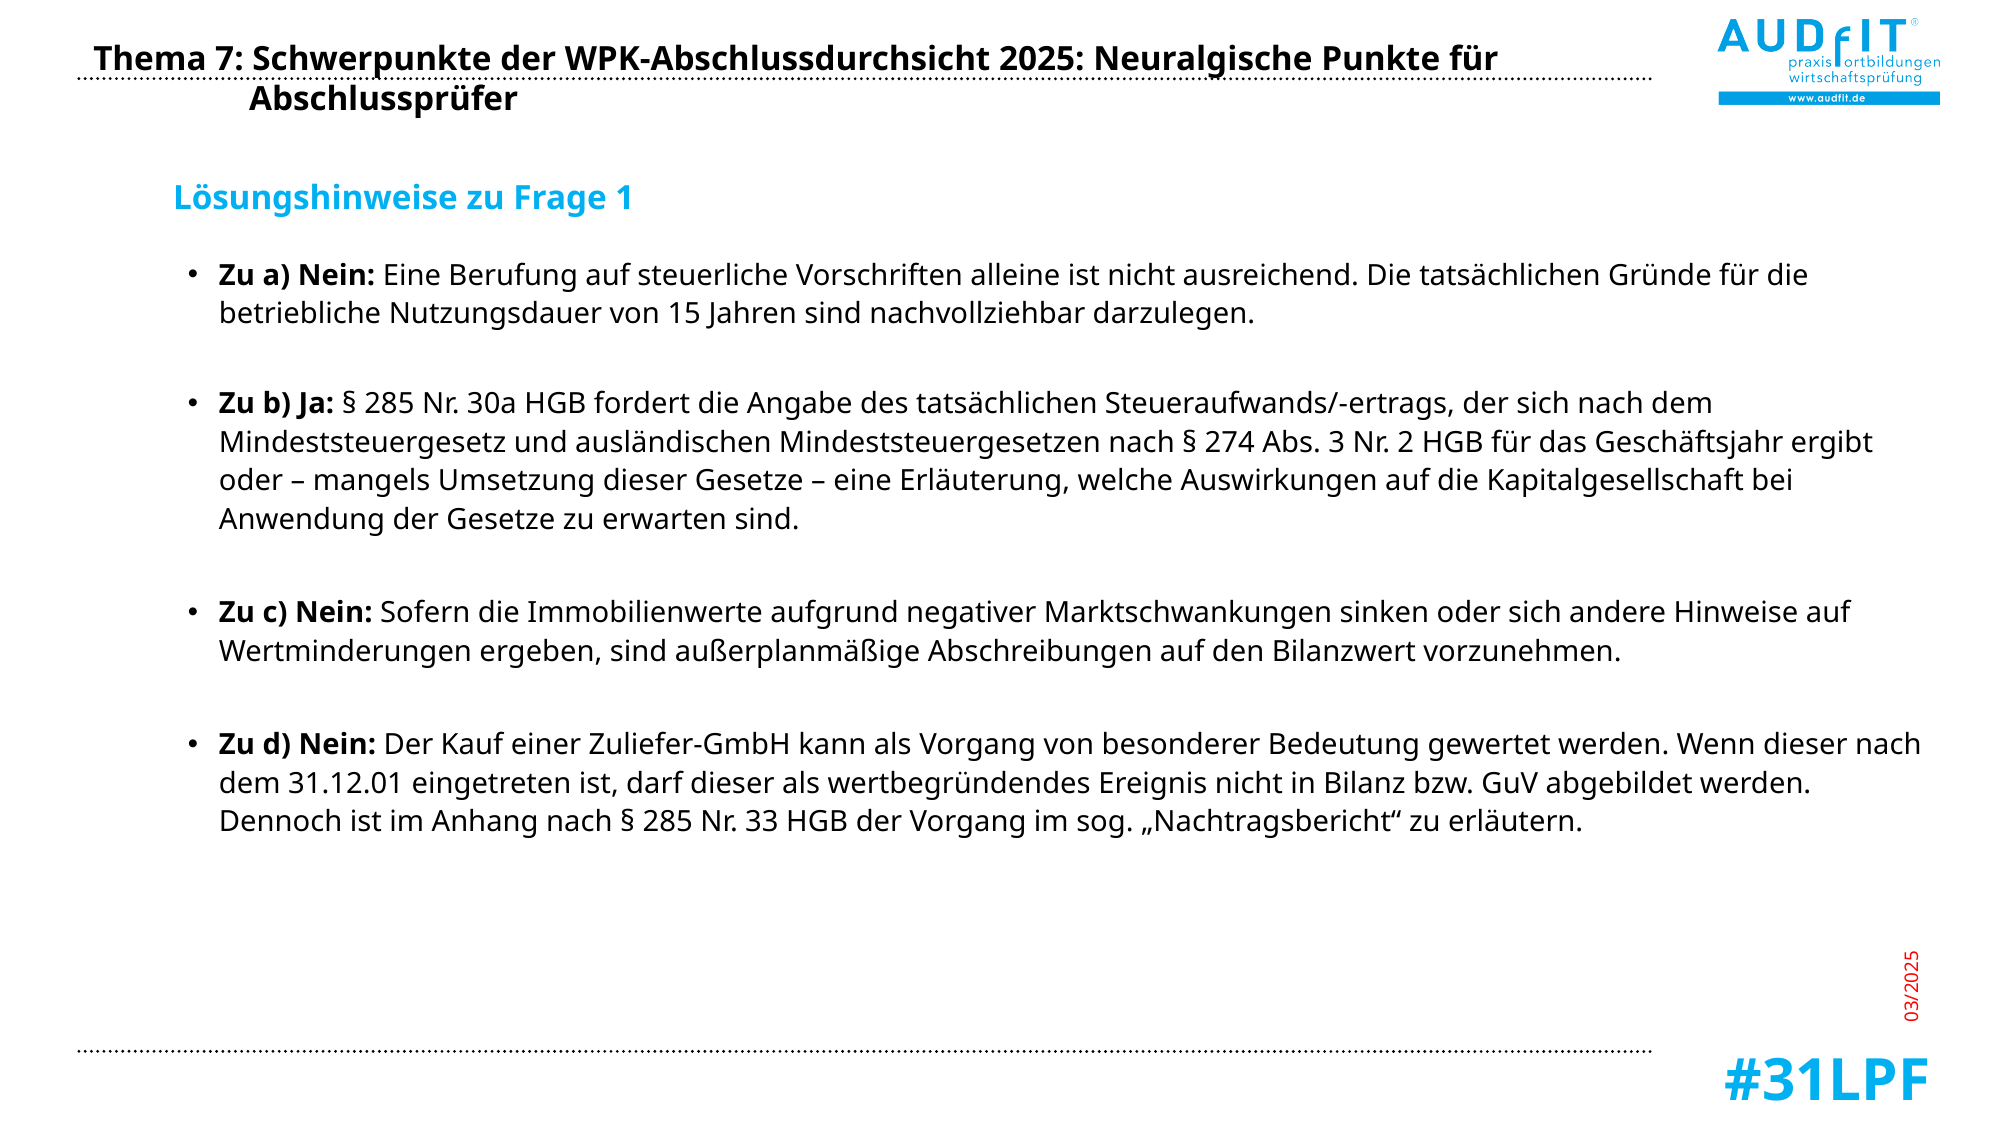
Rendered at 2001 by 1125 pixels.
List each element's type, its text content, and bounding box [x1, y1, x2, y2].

text_box Zu a) Nein: Eine Berufung auf steuerliche Vorschriften alleine ist nicht ausreichend. Die tatsächlichen Gründe für die betriebliche Nutzungsdauer von 15 Jahren sind nachvollziehbar darzulegen. Zu b) Ja: § 285 Nr. 30a HGB fordert die Angabe des tatsächlichen Steueraufwands/-ertrags, der sich nach dem Mindeststeuergesetz und ausländischen Mindeststeuergesetzen nach § 274 Abs. 3 Nr. 2 HGB für das Geschäftsjahr ergibt oder – mangels Umsetzung dieser Gesetze – eine Erläuterung, welche Auswirkungen auf die Kapitalgesellschaft bei Anwendung der Gesetze zu erwarten sind. Zu c) Nein: Sofern die Immobilienwerte aufgrund negativer Marktschwankungen sinken oder sich andere Hinweise auf Wertminderungen ergeben, sind außerplanmäßige Abschreibungen auf den Bilanzwert vorzunehmen. Zu d) Nein: Der Kauf einer Zuliefer-GmbH kann als Vorgang von besonderer Bedeutung gewertet werden. Wenn dieser nach dem 31.12.01 eingetreten ist, darf dieser als wertbegründendes Ereignis nicht in Bilanz bzw. GuV abgebildet werden. Dennoch ist im Anhang nach § 285 Nr. 33 HGB der Vorgang im sog. „Nachtragsbericht“ zu erläutern. [173, 245, 1945, 845]
text_box Thema 7: Schwerpunkte der WPK-Abschlussdurchsicht 2025: Neuralgische Punkte für Abschlussprüfer [78, 29, 1674, 125]
text_box Lösungshinweise zu Frage 1 [173, 175, 1645, 232]
text_box 03/2025 [1891, 919, 1945, 1038]
picture [1730, 31, 1737, 40]
picture [1717, 18, 1940, 105]
